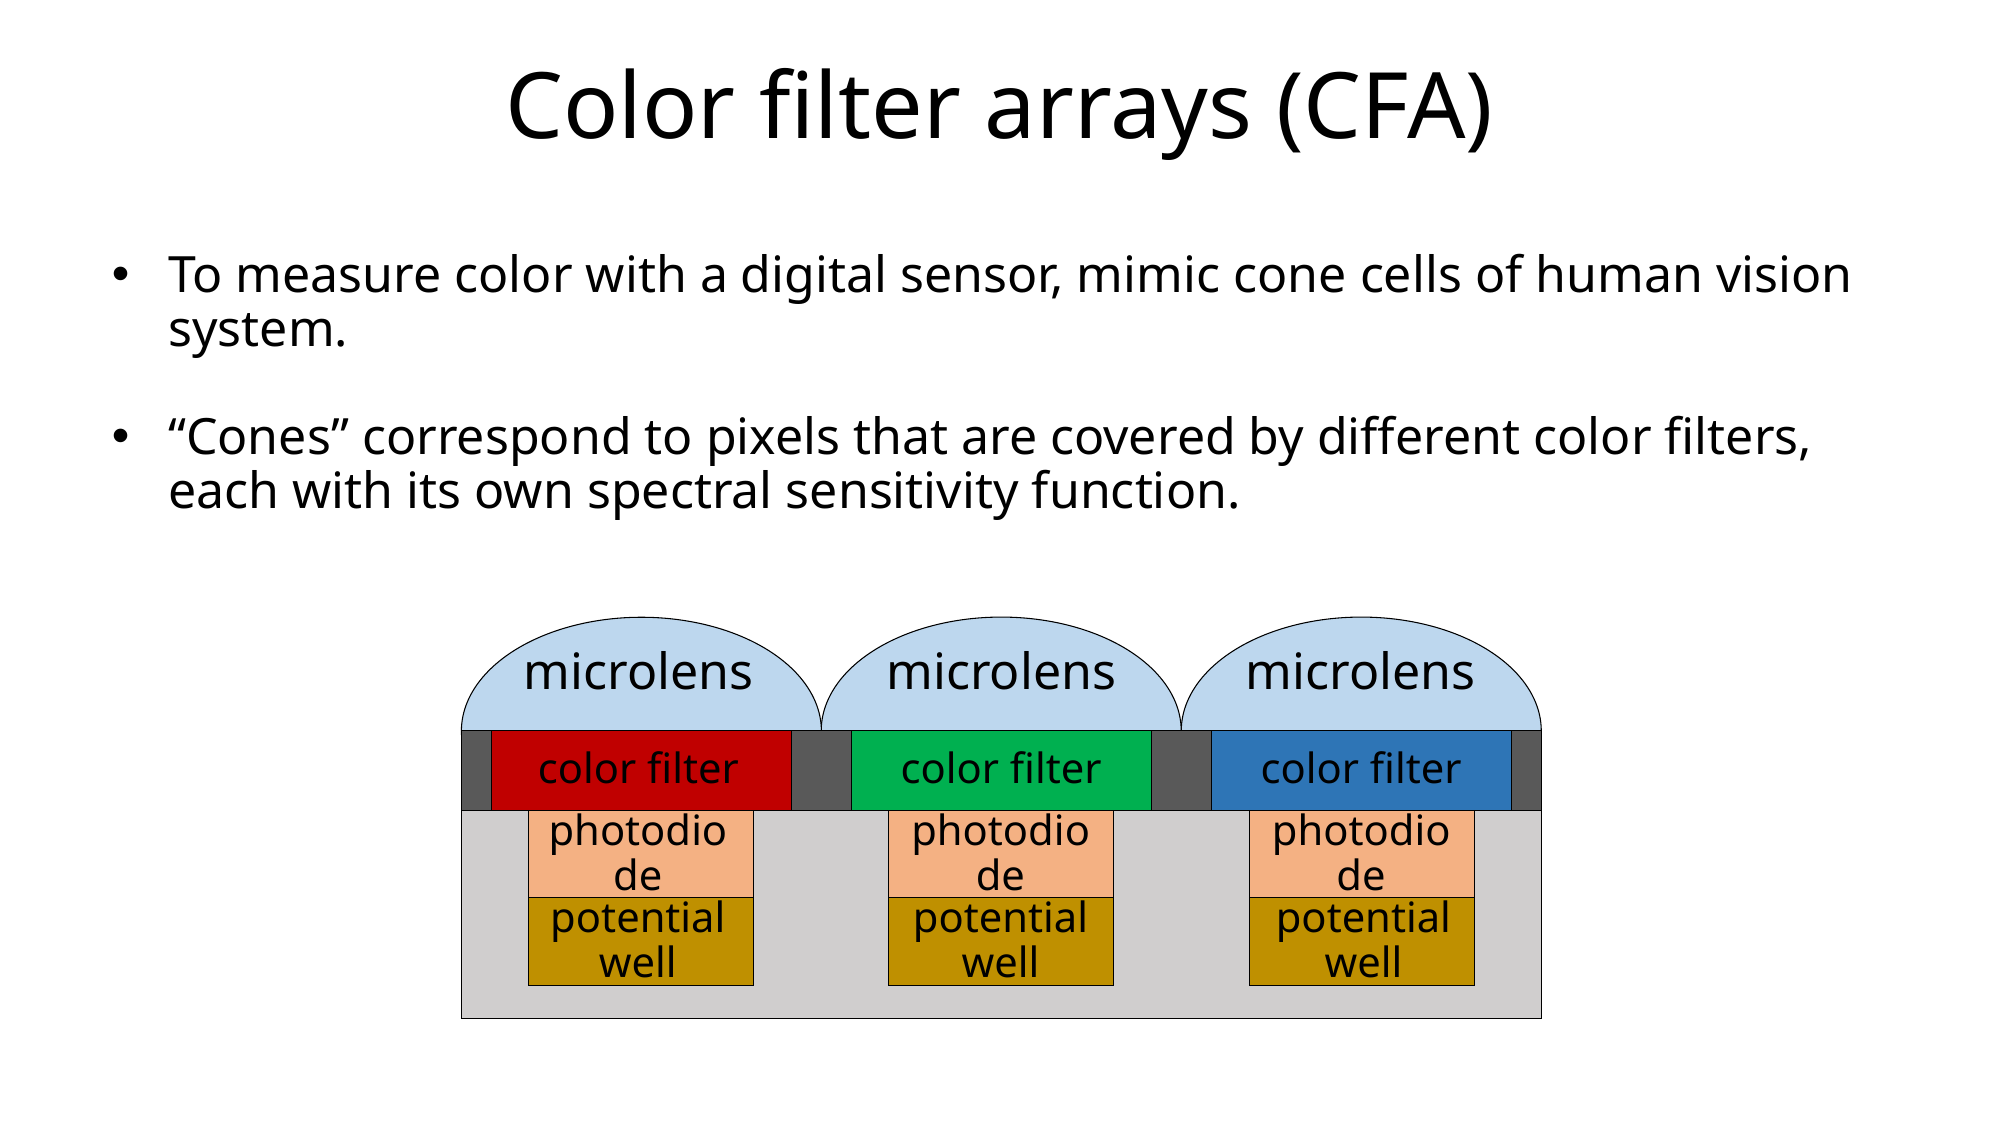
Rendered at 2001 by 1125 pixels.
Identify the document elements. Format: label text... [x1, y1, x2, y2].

title Color filter arrays (CFA) [0, 0, 2000, 218]
text_box To measure color with a digital sensor, mimic cone cells of human vision system. “Cones” correspond to pixels that are covered by different color filters, each with its own spectral sensitivity function. [96, 217, 1903, 605]
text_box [458, 616, 1542, 1020]
